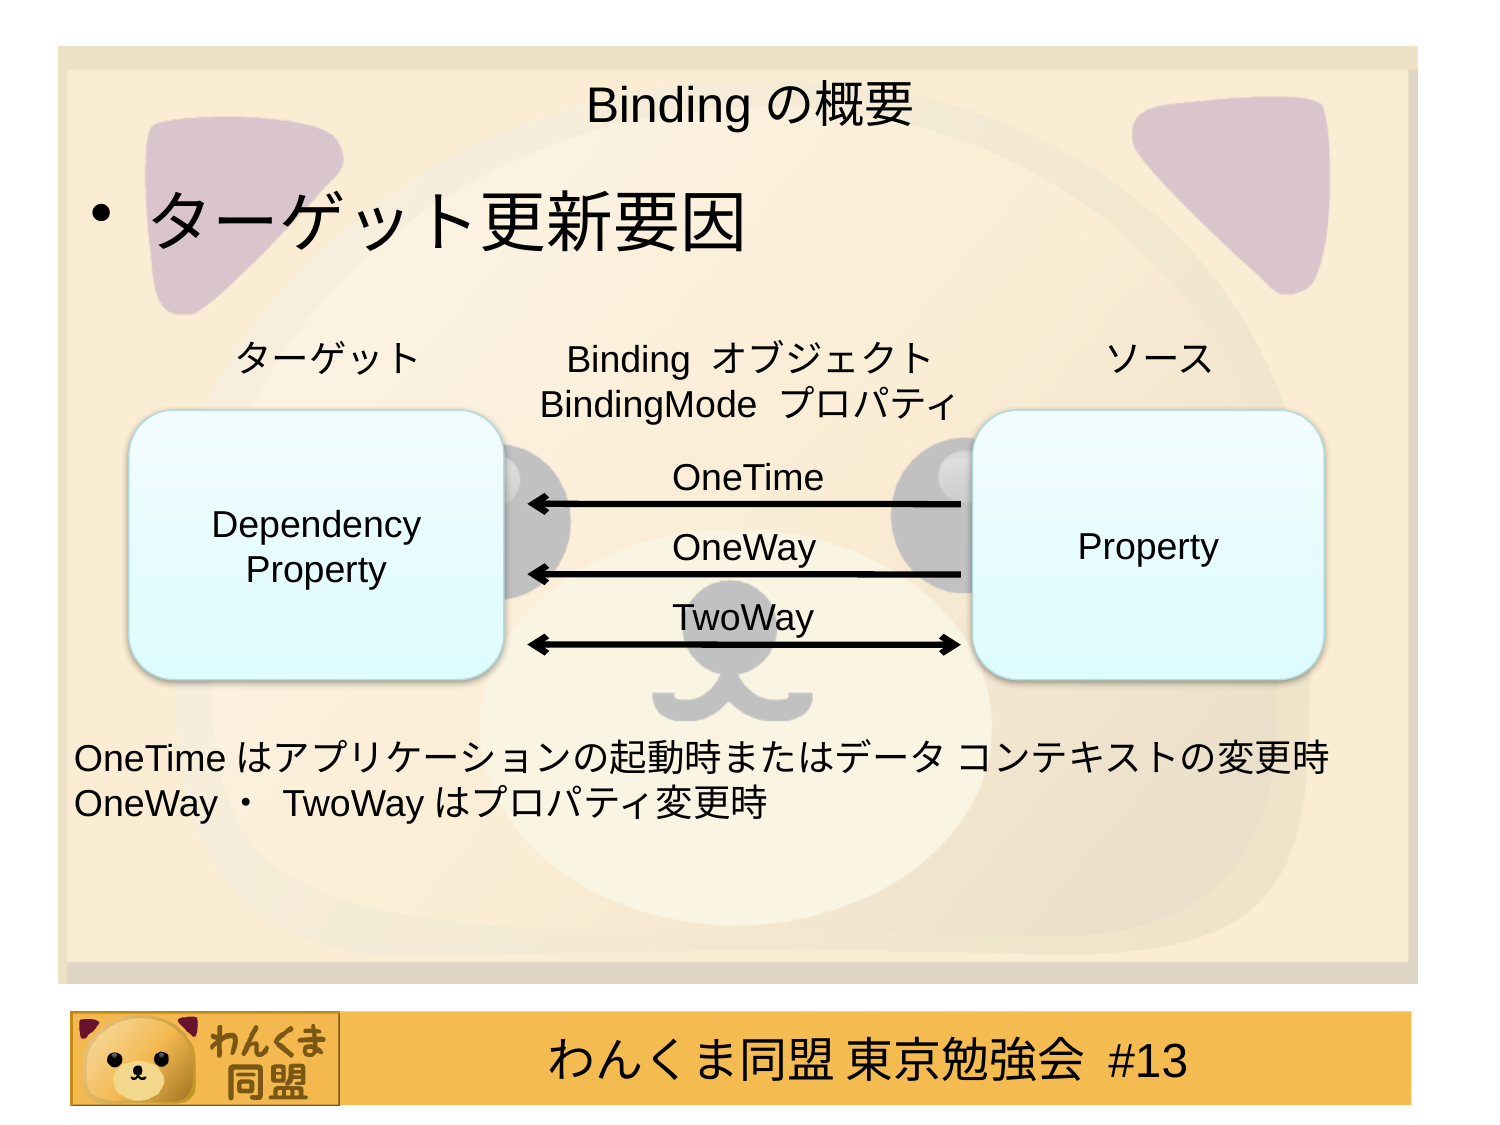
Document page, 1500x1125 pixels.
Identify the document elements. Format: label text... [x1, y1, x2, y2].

text_box OneTimeはアプリケーションの起動時またはデータ コンテキストの変更時 OneWay・ TwoWayはプロパティ変更時 [59, 726, 1345, 832]
text_box Dependency Property [128, 409, 505, 681]
text_box TwoWay [657, 585, 830, 642]
text_box ターゲット [152, 328, 504, 388]
text_box ソース [984, 328, 1336, 388]
text_box OneTime [657, 445, 840, 502]
text_box OneWay [657, 515, 832, 572]
text_box Binding オブジェクト BindingMode プロパティ [524, 328, 978, 433]
list ターゲット更新要因 [74, 172, 1426, 1006]
picture [70, 1011, 340, 1106]
text_box Property [971, 409, 1325, 681]
title Bindingの概要 [74, 44, 1426, 162]
picture [58, 46, 1418, 984]
